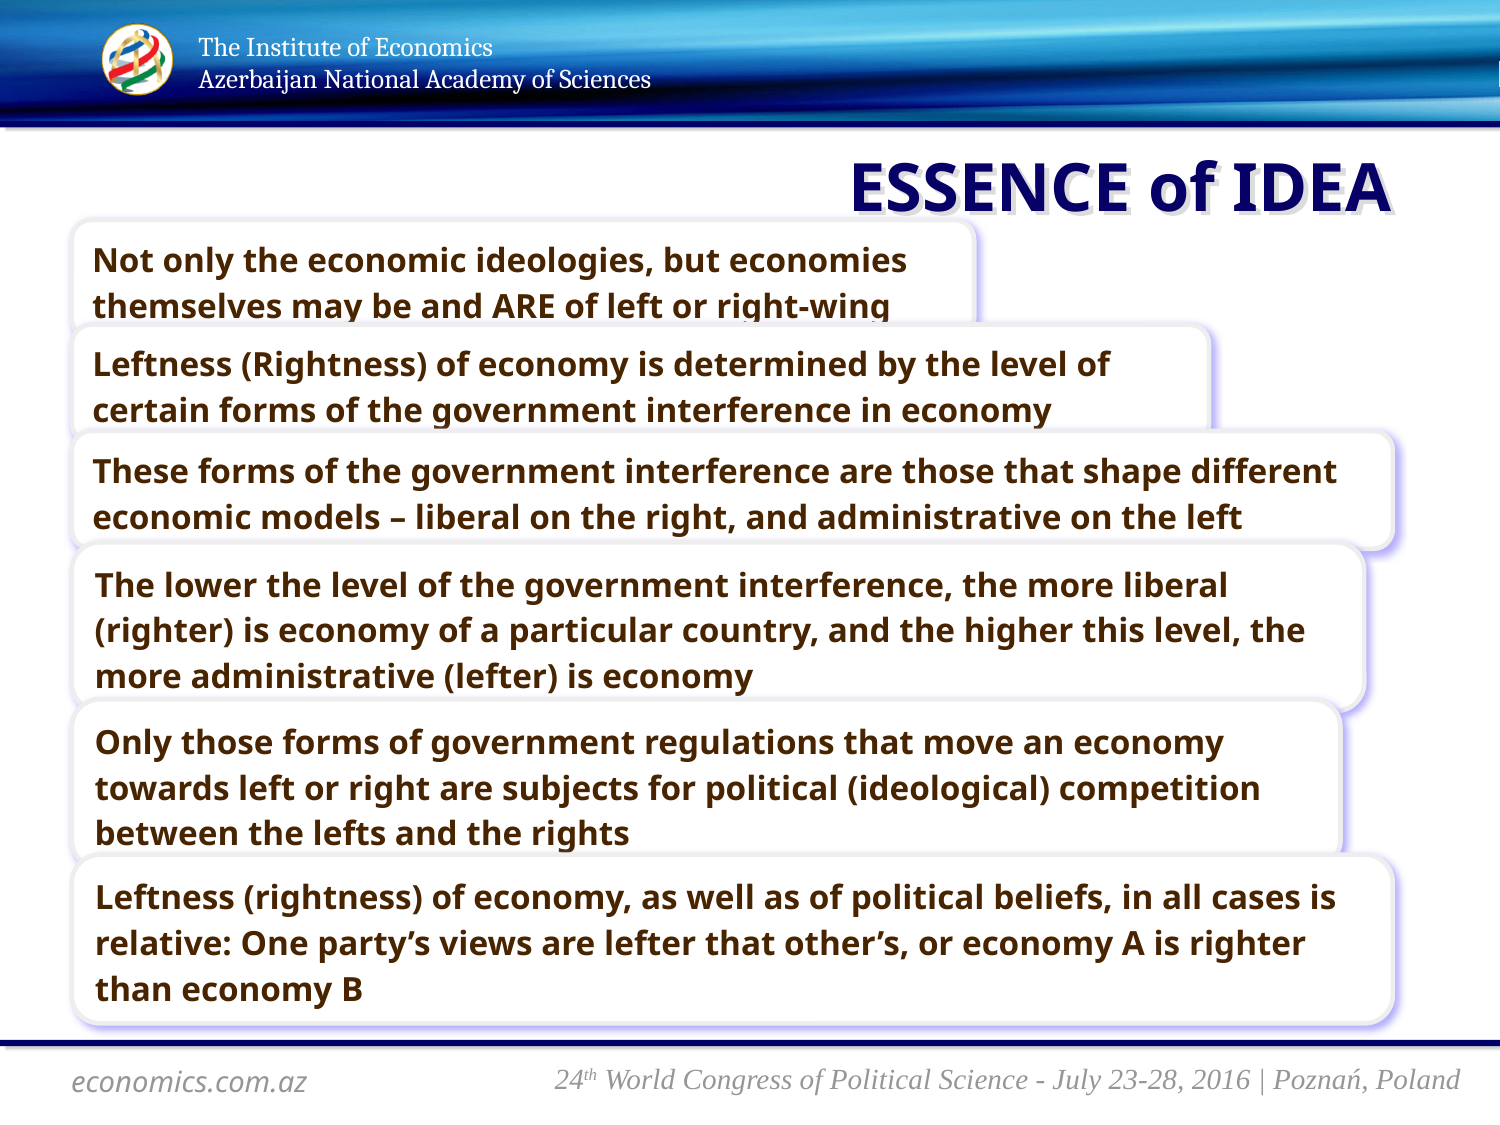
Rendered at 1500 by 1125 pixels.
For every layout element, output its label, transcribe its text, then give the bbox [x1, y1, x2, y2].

text_box 24th World Congress of Political Science - July 23-28, 2016 | Poznań, Poland [519, 1060, 1477, 1102]
text_box These forms of the government interference are those that shape different economic models – liberal on the right, and administrative on the left [71, 430, 1393, 549]
text_box economics.com.az [56, 1064, 479, 1106]
text_box The lower the level of the government interference, the more liberal (righter) is economy of a particular country, and the higher this level, the more administrative (lefter) is economy [71, 542, 1365, 710]
text_box Only those forms of government regulations that move an economy towards left or right are subjects for political (ideological) competition between the lefts and the rights [71, 699, 1341, 861]
text_box Leftness (Rightness) of economy is determined by the level of certain forms of the government interference in economy [71, 324, 1210, 435]
text_box ESSENCE of IDEA [750, 137, 1407, 232]
text_box Leftness (rightness) of economy, as well as of political beliefs, in all cases is relative: One party’s views are lefter that other’s, or economy A is righter than economy B [71, 854, 1393, 1024]
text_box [0, 0, 1500, 125]
text_box Not only the economic ideologies, but economies themselves may be and ARE of left or right-wing [71, 219, 975, 329]
